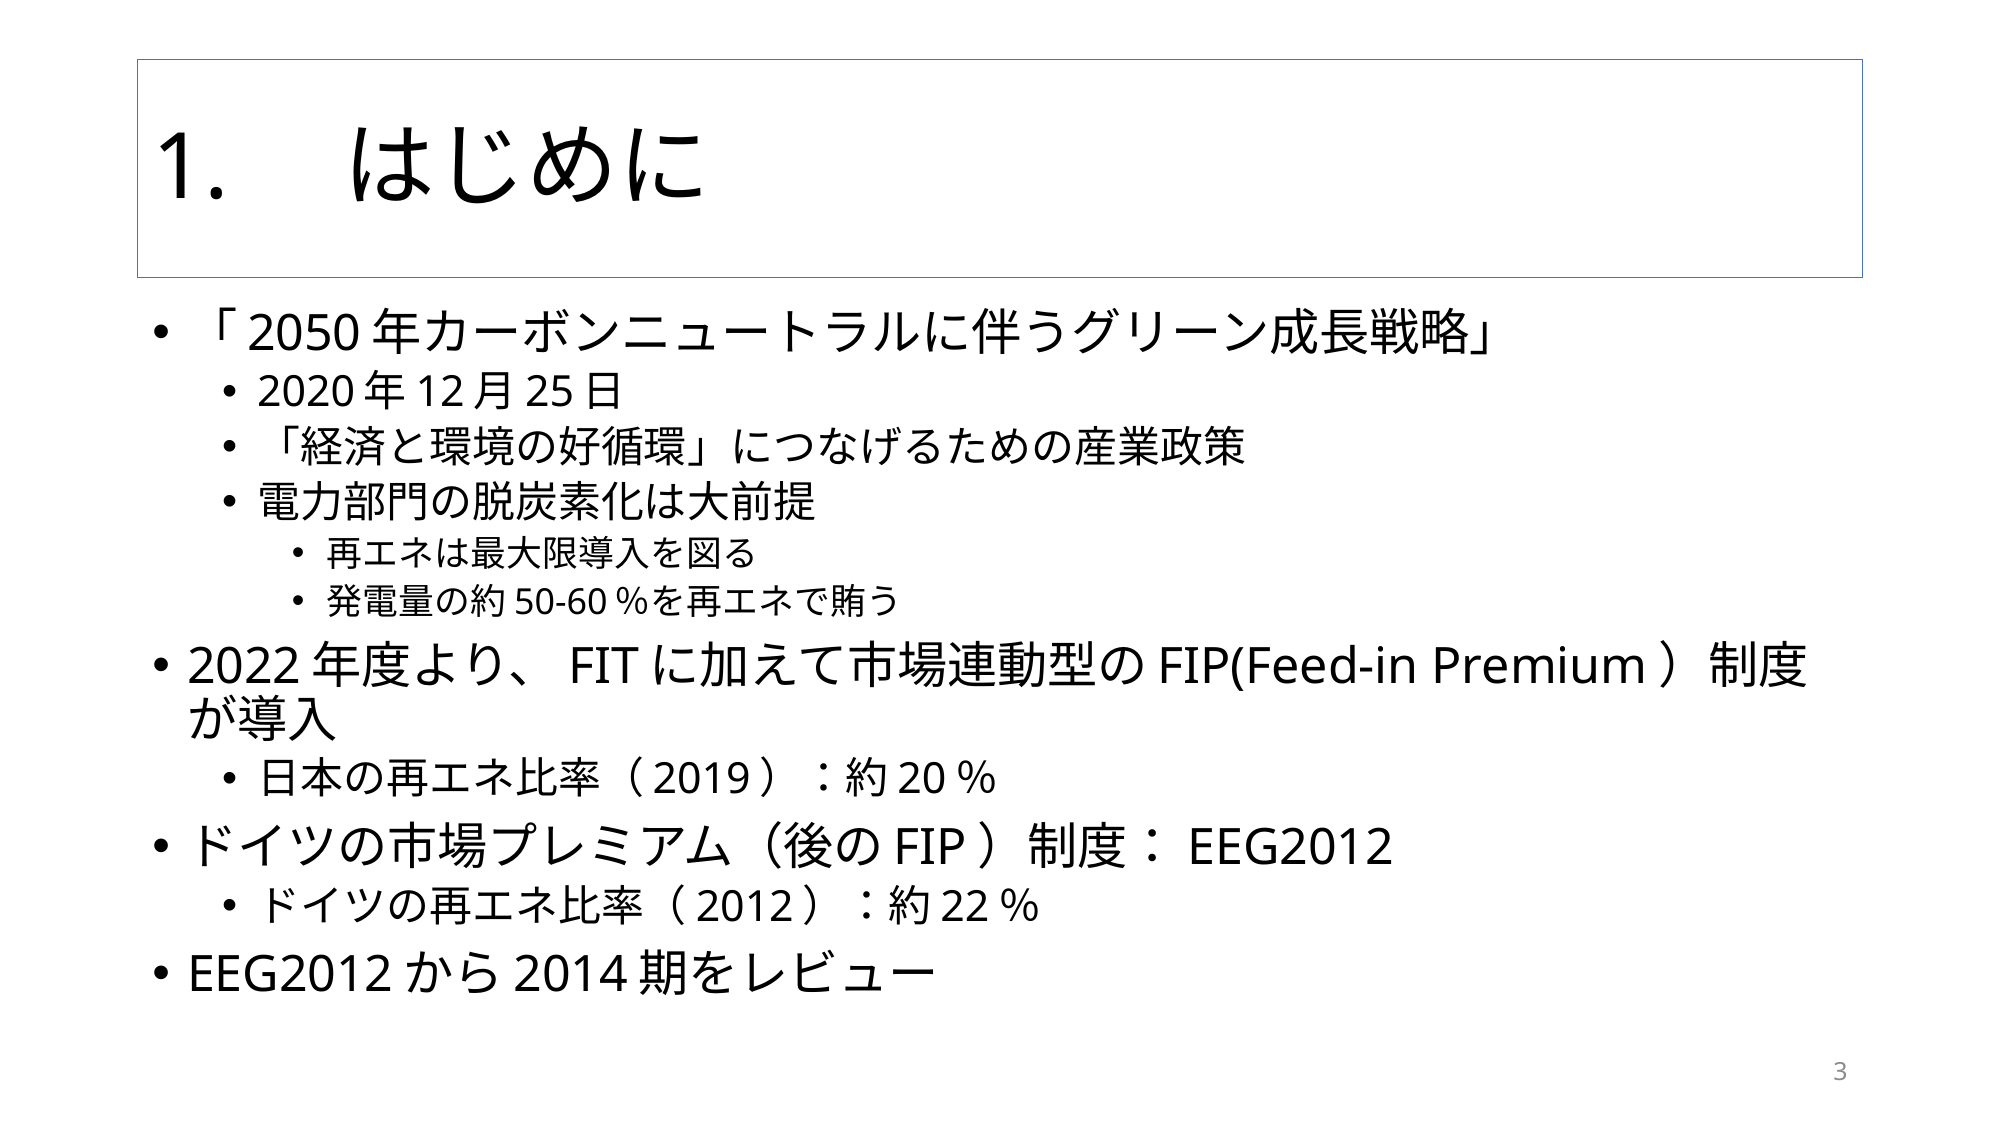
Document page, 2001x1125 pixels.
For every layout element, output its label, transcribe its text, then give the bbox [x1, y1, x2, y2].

slide_number 2 [1412, 1042, 1863, 1103]
list 「2050年カーボンニュートラルに伴うグリーン成長戦略」 2020年12月25日 「経済と環境の好循環」につなげるための産業政策 電力部門の脱炭素化は大前提 再エネは最大限導入を図る 発電量の約50-60％を再エネで賄う 2022年度より、FITに加えて市場連動型のFIP(Feed-in Premium）制度が導入 日本の再エネ比率（2019）：約20％ ドイツの市場プレミアム（後のFIP）制度：EEG2012 ドイツの再エネ比率（2012）：約22％ EEG2012から2014期をレビュー [137, 299, 1863, 1014]
title 1. はじめに [137, 59, 1863, 278]
